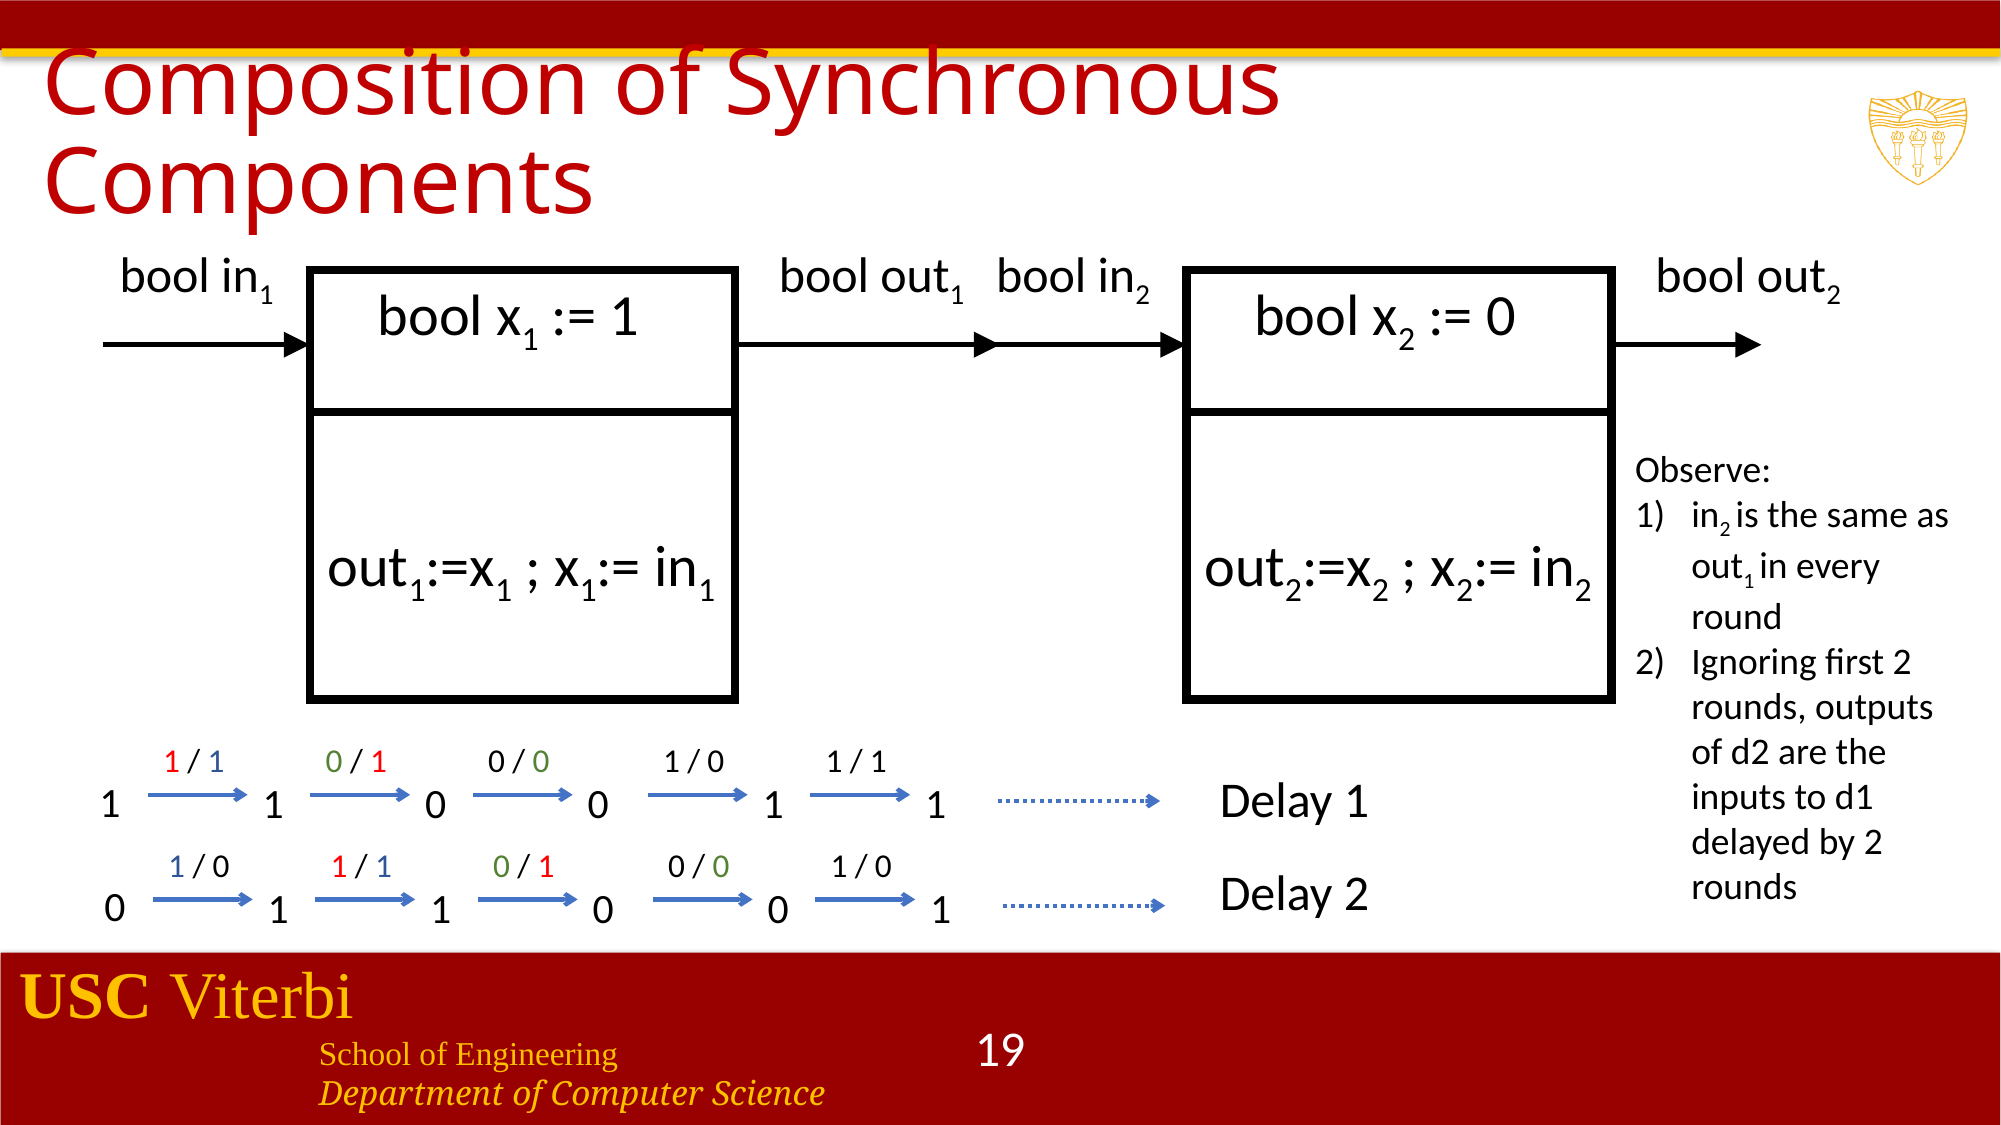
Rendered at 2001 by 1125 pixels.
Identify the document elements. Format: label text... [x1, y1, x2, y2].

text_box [472, 732, 625, 836]
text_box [815, 836, 967, 940]
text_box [647, 732, 800, 836]
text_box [102, 234, 979, 700]
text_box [652, 836, 805, 940]
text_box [152, 836, 305, 940]
text_box Delay 1 [1205, 760, 1385, 835]
slide_number 19 [774, 1016, 1225, 1077]
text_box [810, 732, 962, 836]
text_box 0 [89, 872, 141, 938]
text_box Delay 2 [1205, 853, 1385, 929]
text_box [147, 732, 300, 836]
picture [1836, 76, 2000, 199]
title Composition of Synchronous Components [27, 70, 1819, 199]
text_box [979, 234, 1859, 700]
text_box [310, 732, 462, 836]
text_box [477, 836, 630, 940]
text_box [315, 836, 467, 940]
text_box Observe: in2 is the same as out1 in every round Ignoring first 2 rounds, outputs of d2 are the inputs to d1 delayed by 2 rounds [1620, 437, 1981, 915]
text_box 1 [84, 768, 136, 833]
